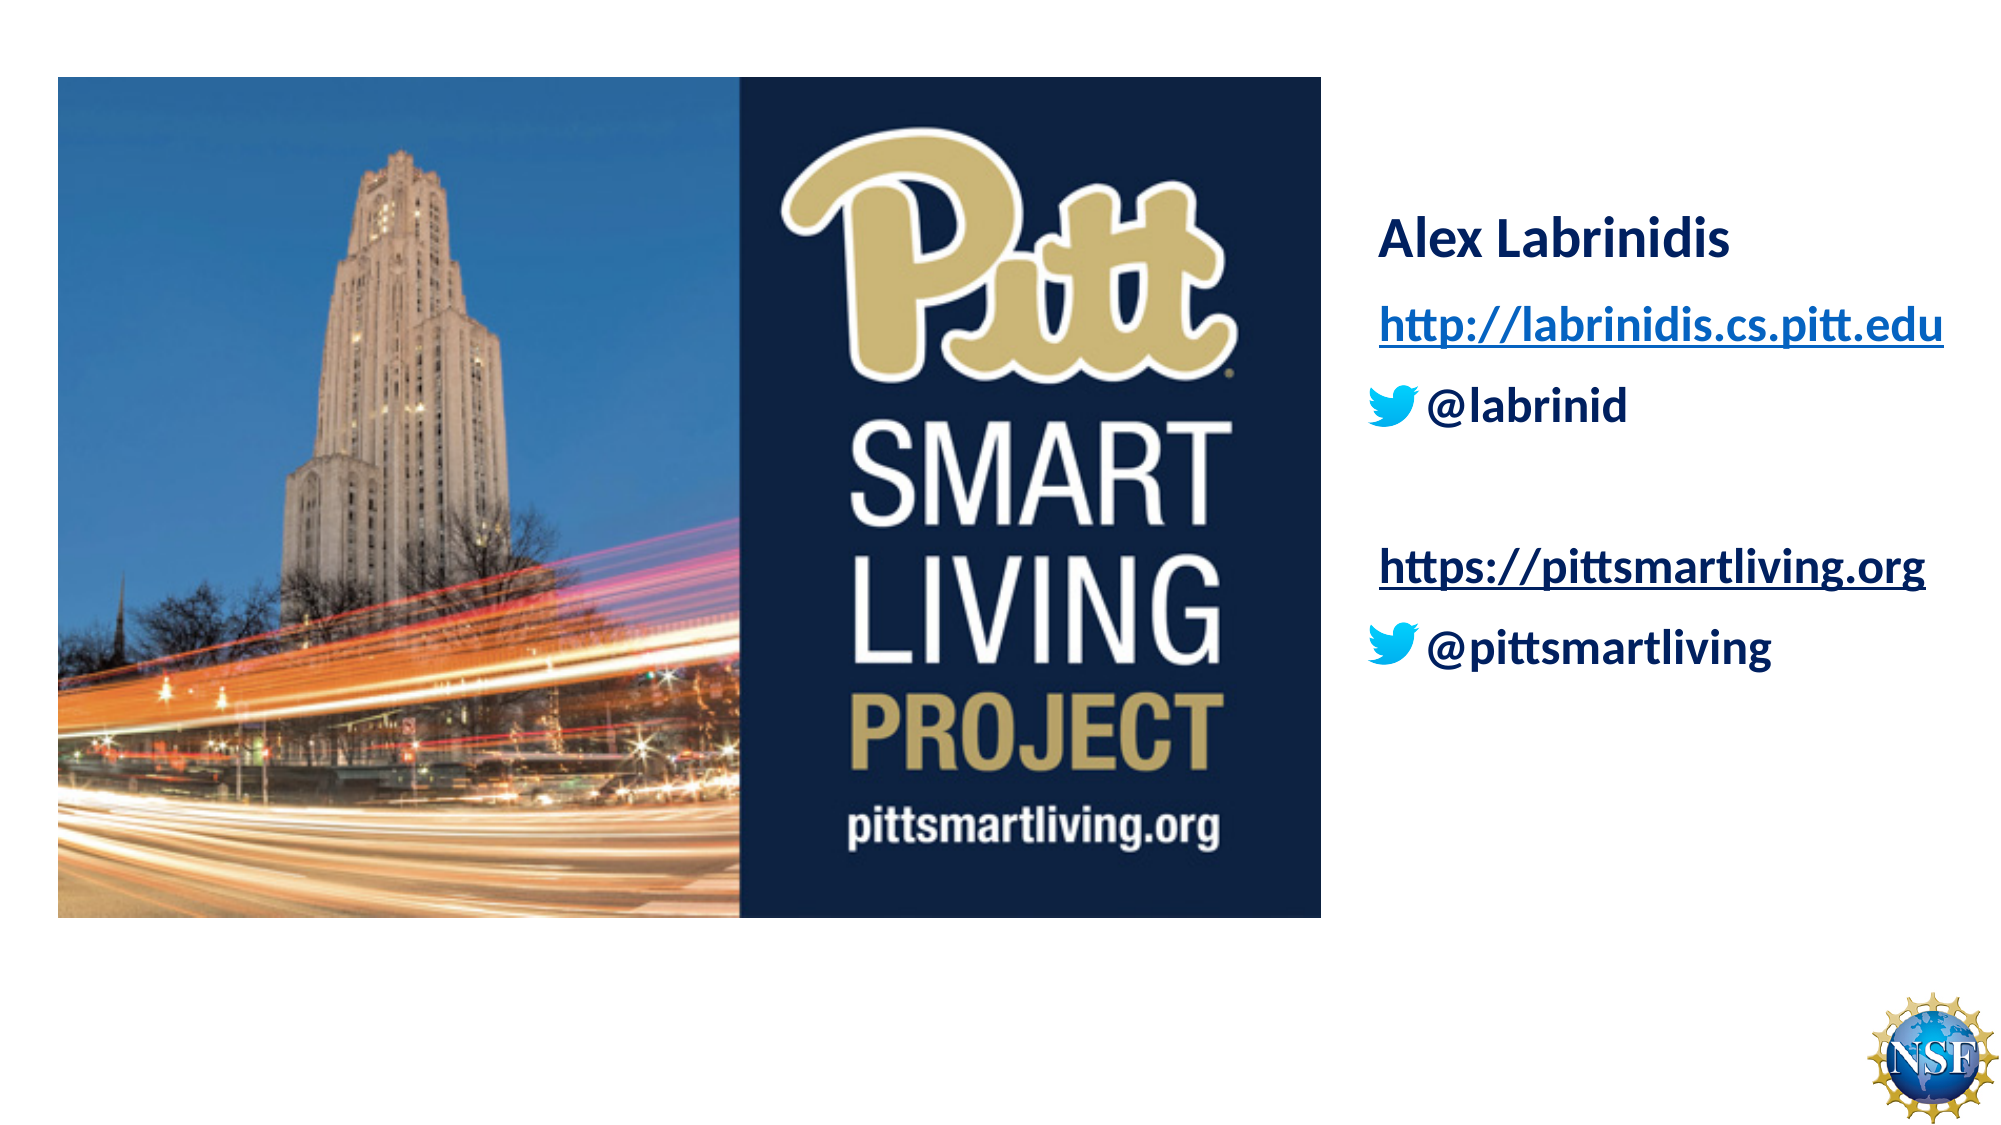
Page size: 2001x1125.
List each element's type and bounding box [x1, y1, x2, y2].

picture [58, 76, 1321, 918]
picture [1865, 989, 2000, 1125]
text_box [1363, 435, 2000, 709]
text_box [1363, 197, 2000, 435]
